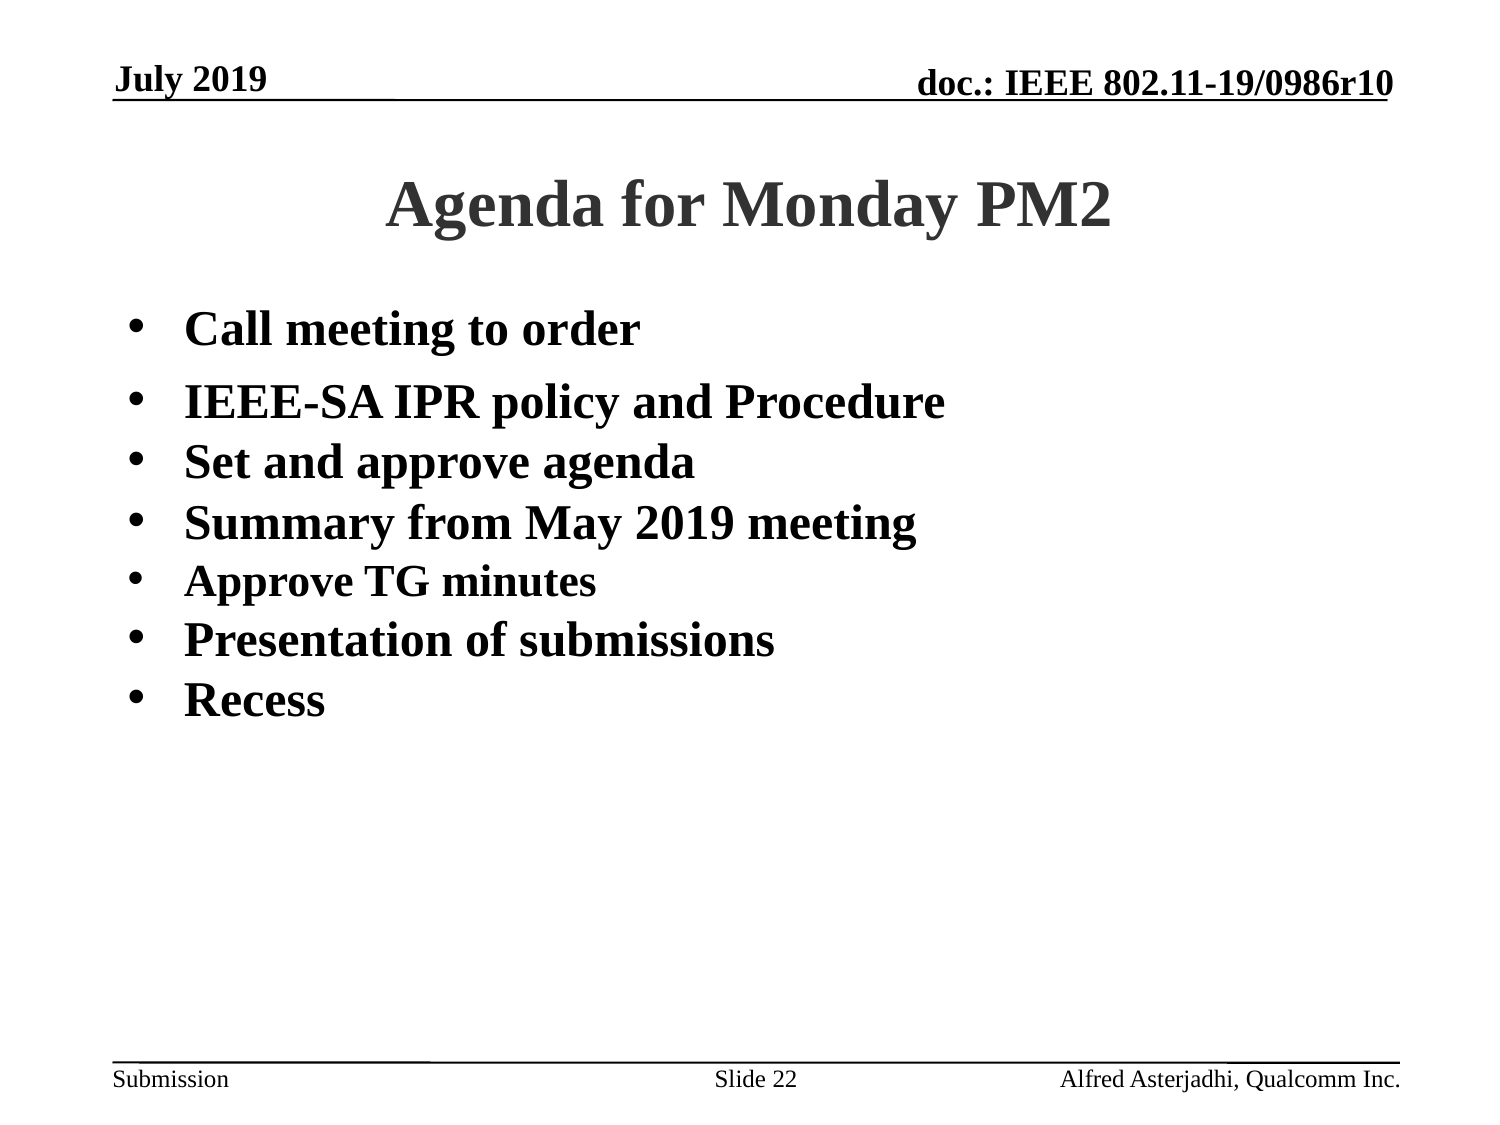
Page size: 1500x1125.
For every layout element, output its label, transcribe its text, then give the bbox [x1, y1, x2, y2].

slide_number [114, 54, 423, 100]
title Agenda for Monday PM2 [62, 112, 1438, 288]
slide_number Slide 22 [712, 1061, 800, 1123]
list Call meeting to order IEEE-SA IPR policy and Procedure Set and approve agenda Summary from May 2019 meeting Approve TG minutes Presentation of submissions Recess [112, 299, 1388, 975]
footer Alfred Asterjadhi, Qualcomm Inc. [878, 1061, 1402, 1093]
